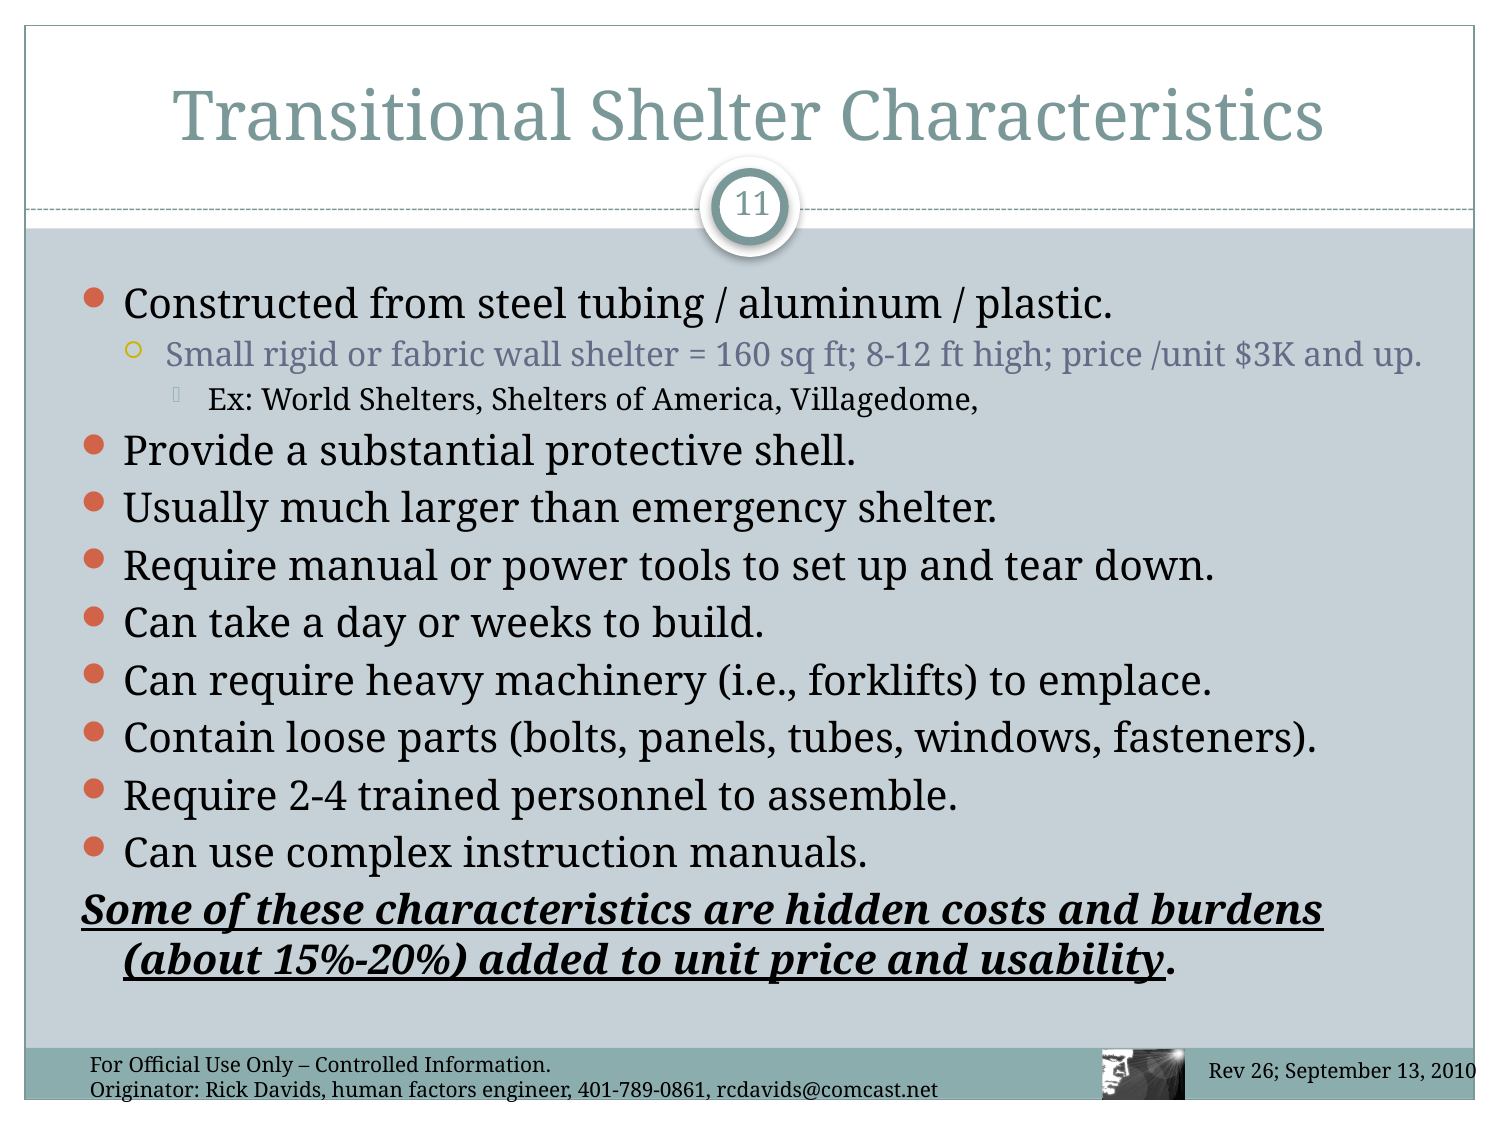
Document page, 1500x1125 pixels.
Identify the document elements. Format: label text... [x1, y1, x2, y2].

slide_number 11 [715, 168, 791, 241]
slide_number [1193, 1050, 1500, 1095]
footer For Official Use Only – Controlled Information. Originator: Rick Davids, human factors engineer, 401-789-0861, rcdavids@comcast.net [75, 1043, 1138, 1100]
title Transitional Shelter Characteristics [49, 37, 1450, 162]
list Constructed from steel tubing / aluminum / plastic. Small rigid or fabric wall shelter = 160 sq ft; 8-12 ft high; price /unit $3K and up. Ex: World Shelters, Shelters of America, Villagedome, Provide a substantial protective shell. Usually much larger than emergency shelter. Require manual or power tools to set up and tear down. Can take a day or weeks to build. Can require heavy machinery (i.e., forklifts) to emplace. Contain loose parts (bolts, panels, tubes, windows, fasteners). Require 2-4 trained personnel to assemble. Can use complex instruction manuals. Some of these characteristics are hidden costs and burdens (about 15%-20%) added to unit price and usability. [66, 270, 1450, 1013]
